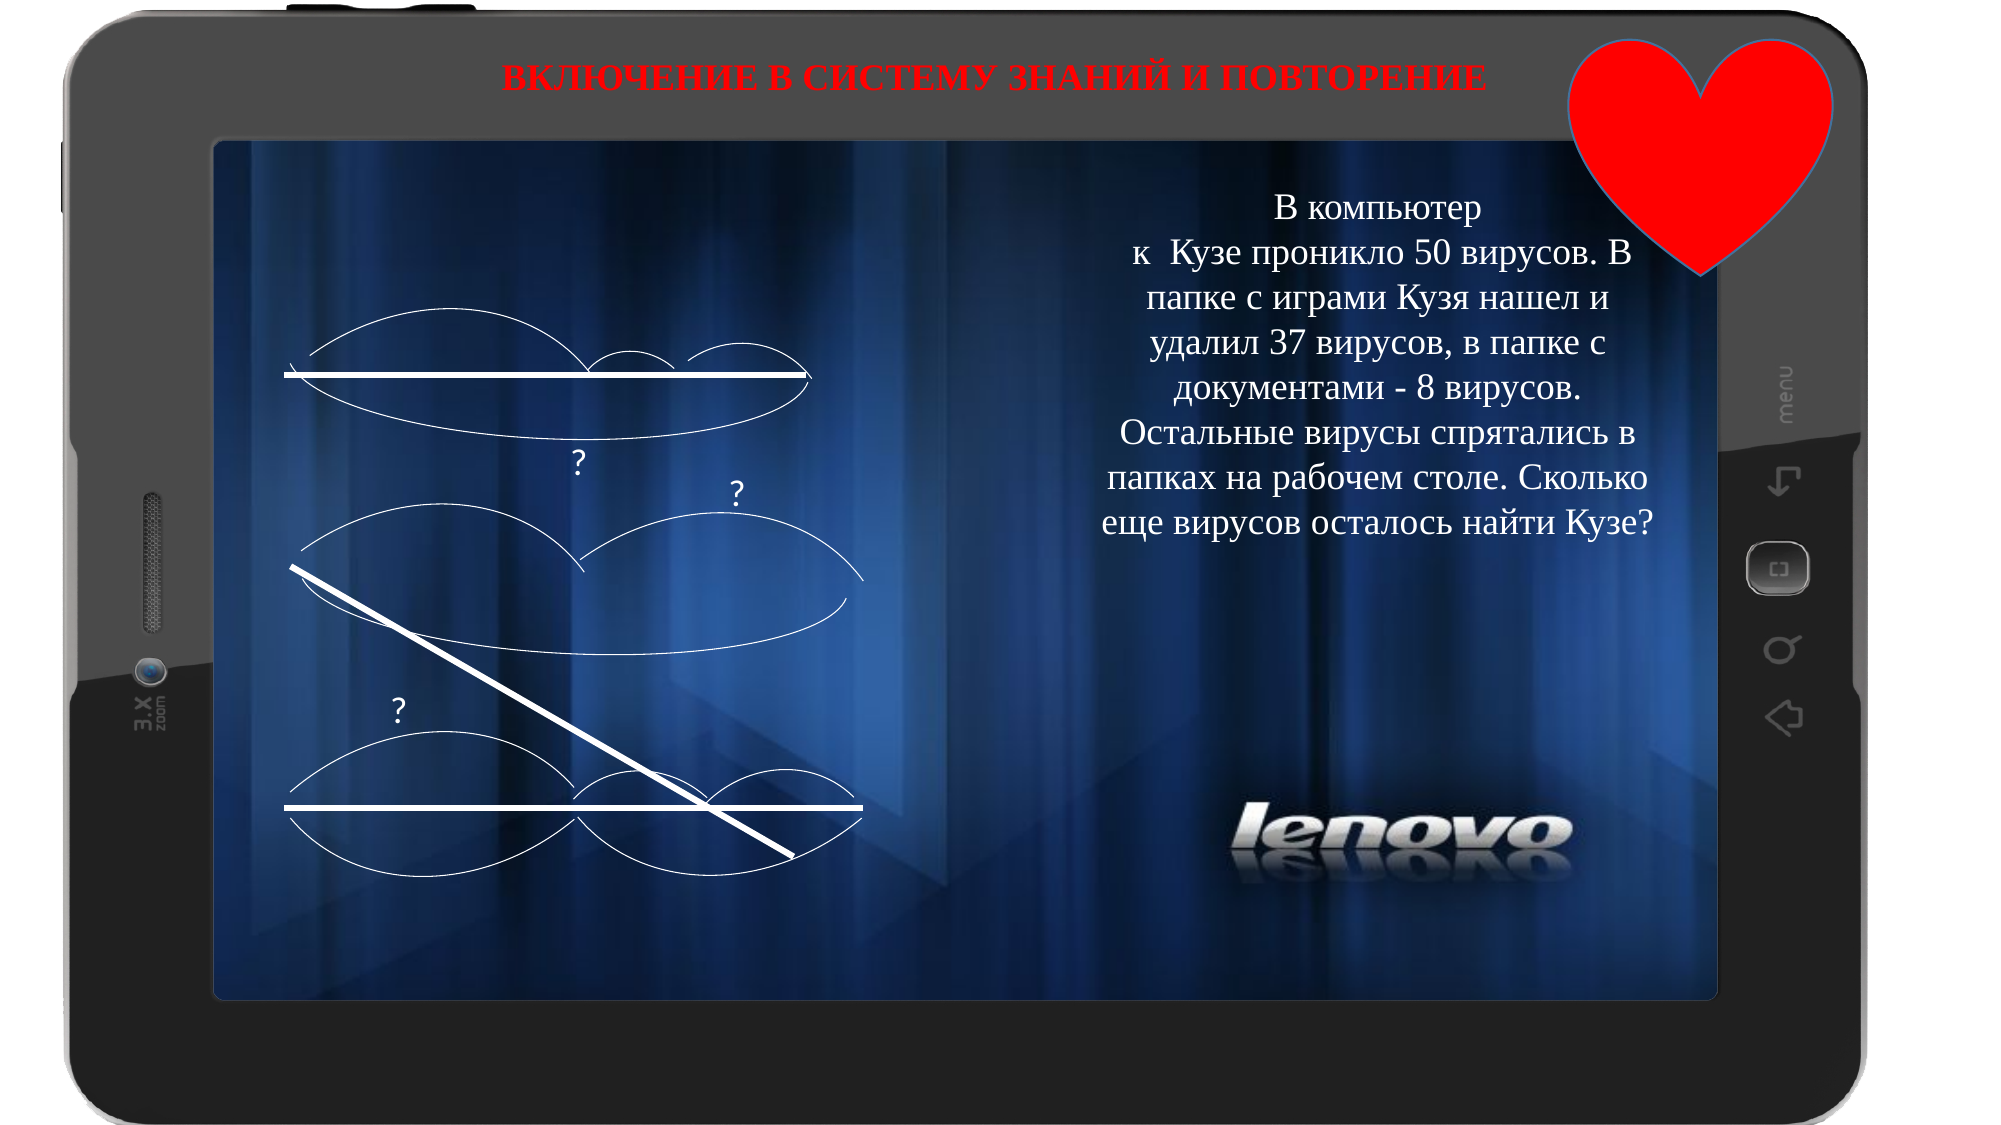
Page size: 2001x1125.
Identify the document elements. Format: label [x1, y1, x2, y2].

text_box [290, 566, 864, 581]
picture [34, 0, 1897, 1125]
